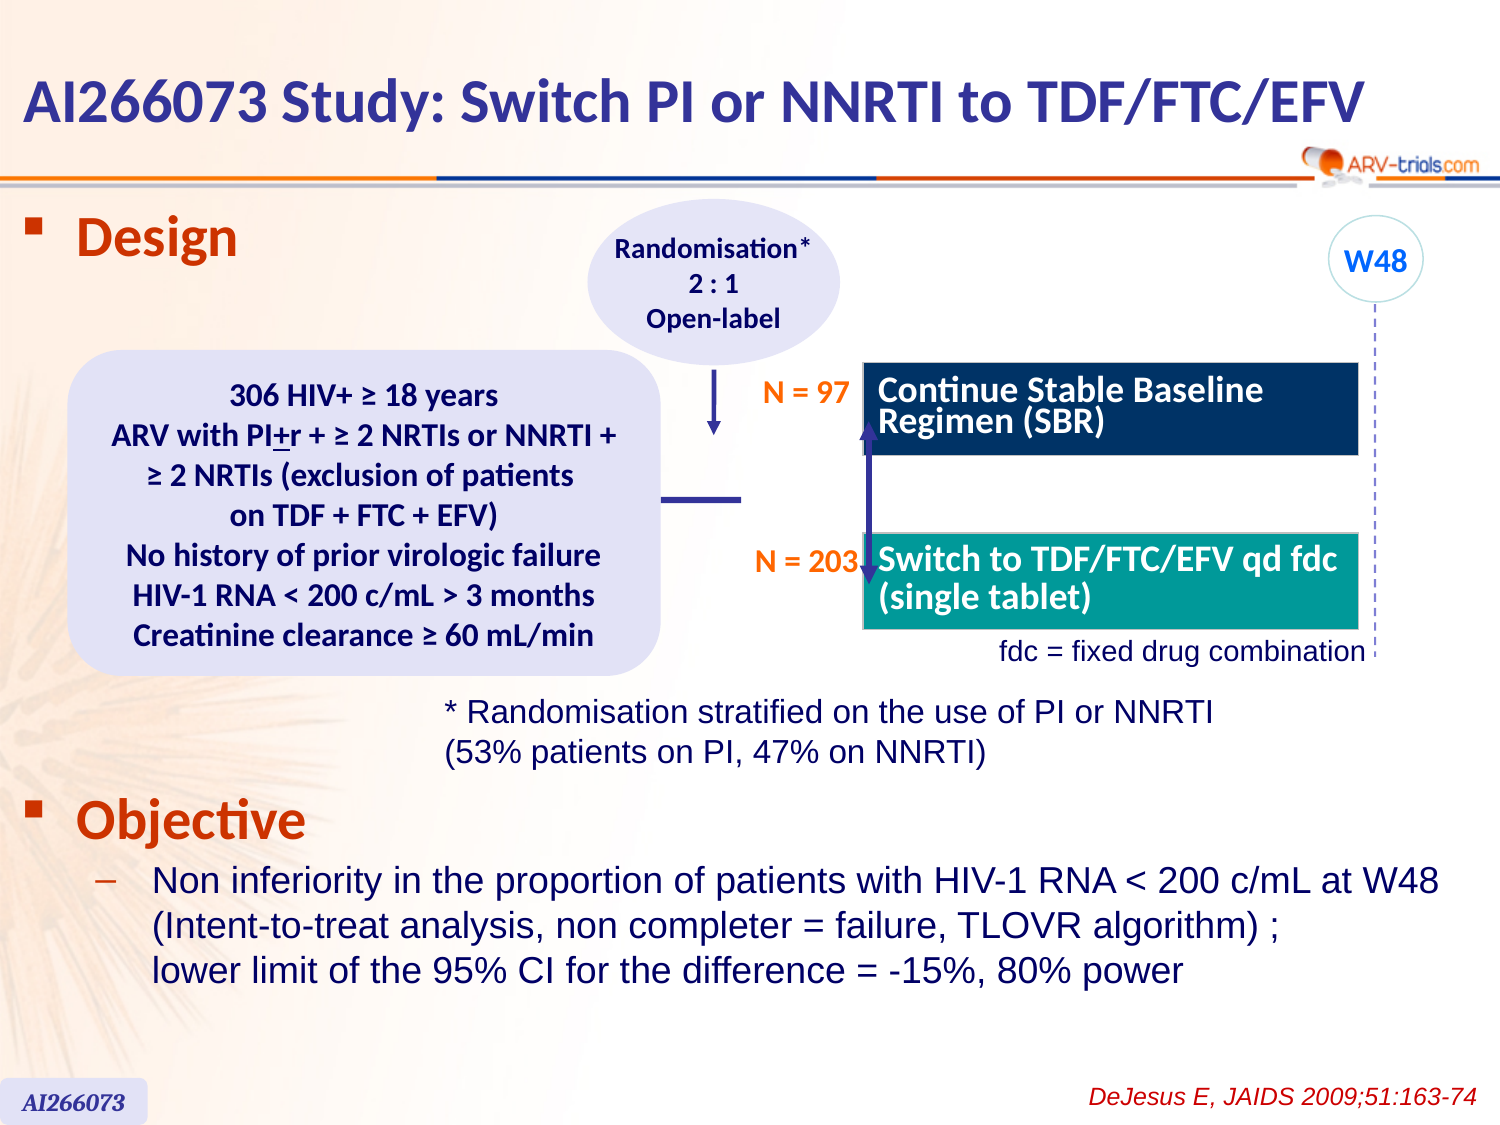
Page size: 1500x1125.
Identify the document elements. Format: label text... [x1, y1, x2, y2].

text_box Objective Non inferiority in the proportion of patients with HIV-1 RNA < 200 c/mL at W48 (Intent-to-treat analysis, non completer = failure, TLOVR algorithm) ; lower limit of the 95% CI for the difference = -15%, 80% power [5, 773, 1489, 1012]
text_box Design [5, 190, 303, 286]
title AI266073 Study: Switch PI or NNRTI to TDF/FTC/EFV [8, 7, 1500, 189]
text_box fdc = fixed drug combination [984, 624, 1382, 675]
picture [0, 0, 1500, 1125]
text_box N = 203 [739, 532, 865, 587]
text_box W48 [1328, 215, 1424, 303]
text_box * Randomisation stratified on the use of PI or NNRTI (53% patients on PI, 47% on NNRTI) [429, 683, 1231, 778]
table_header Continue Stable Baseline Regimen (SBR) [864, 363, 1358, 455]
table_header Switch to TDF/FTC/EFV qd fdc (single tablet) [864, 534, 1358, 629]
text_box N = 97 [748, 362, 865, 418]
text_box DeJesus E, JAIDS 2009;51:163-74 [924, 1073, 1493, 1118]
text_box 306 HIV+ ≥ 18 years ARV with PI+r + ≥ 2 NRTIs or NNRTI + ≥ 2 NRTIs (exclusion of patients on TDF + FTC + EFV) No history of prior virologic failure HIV-1 RNA < 200 c/mL > 3 months Creatinine clearance ≥ 60 mL/min [67, 349, 661, 676]
text_box AI266073 [0, 1077, 148, 1125]
text_box Randomisation* 2 : 1 Open-label [587, 198, 841, 366]
